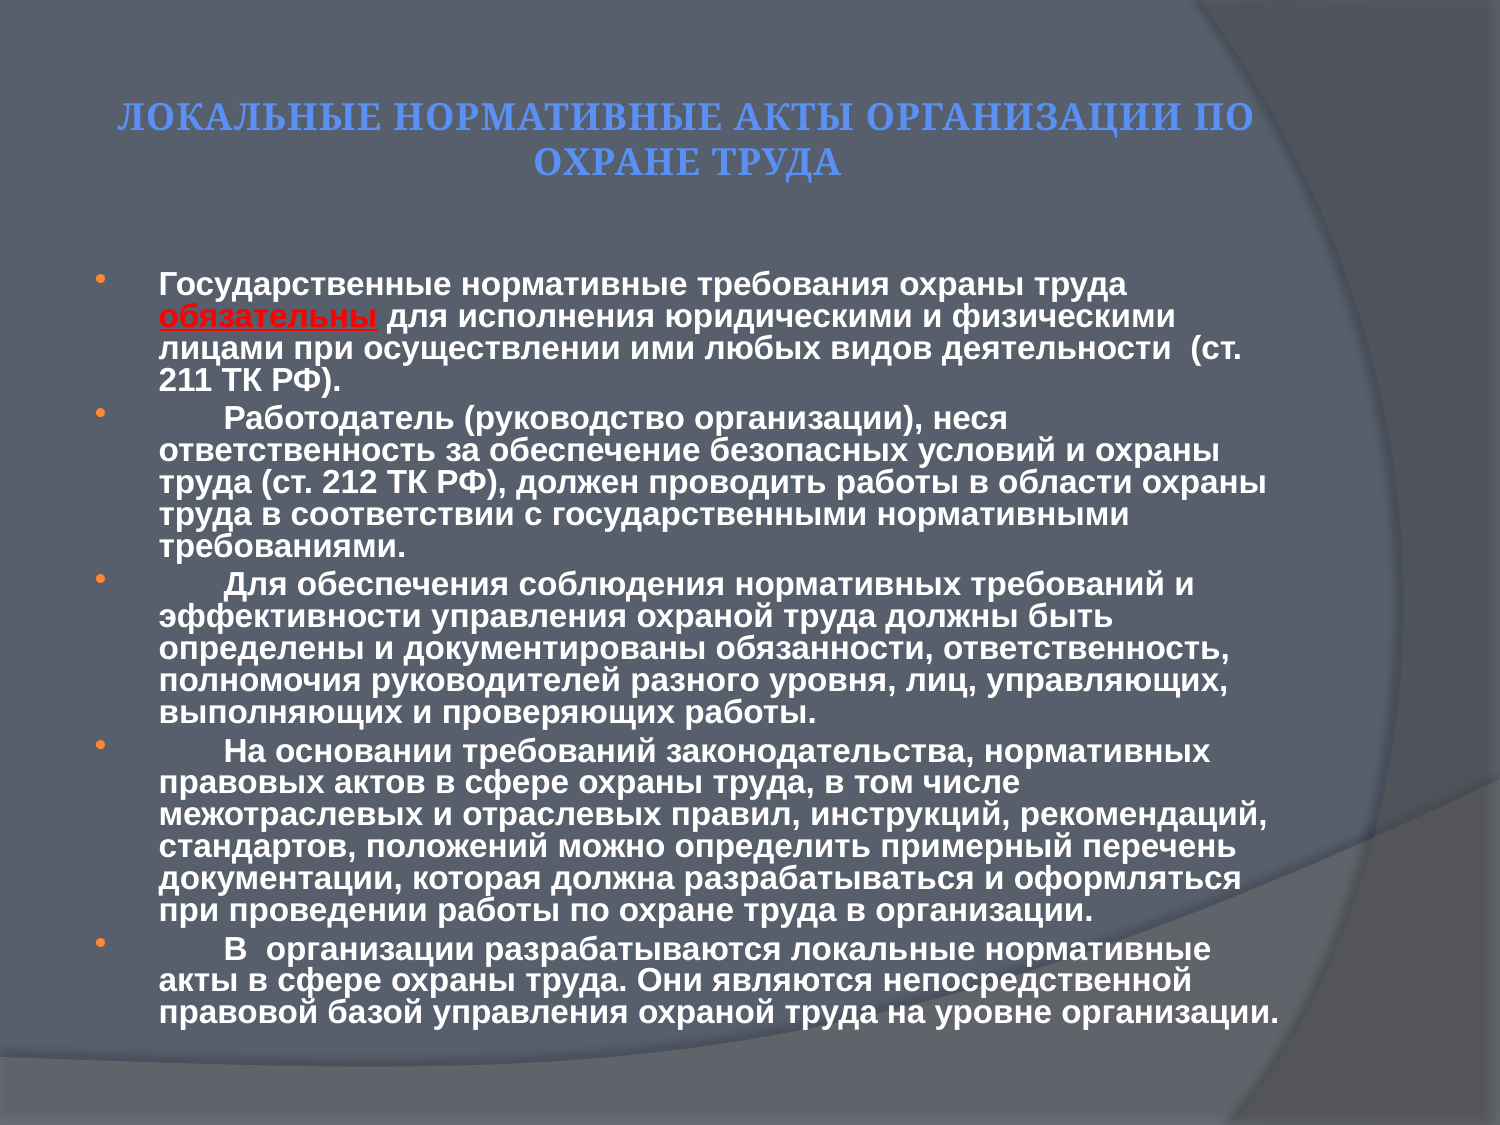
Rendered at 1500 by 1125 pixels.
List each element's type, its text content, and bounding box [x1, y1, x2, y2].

text_box ЛОКАЛЬНЫЕ НОРМАТИВНЫЕ АКТЫ ОРГАНИЗАЦИИ ПО ОХРАНЕ ТРУДА [77, 85, 1298, 191]
list Государственные нормативные требования охраны труда обязательны для исполнения юридическими и физическими лицами при осуществлении ими любых видов деятельности (ст. 211 ТК РФ). Работодатель (руководство организации), неся ответственность за обеспечение безопасных условий и охраны труда (ст. 212 ТК РФ), должен проводить работы в области охраны труда в соответствии с государственными нормативными требованиями. Для обеспечения соблюдения нормативных требований и эффективности управления охраной труда должны быть определены и документированы обязанности, ответственность, полномочия руководителей разного уровня, лиц, управляющих, выполняющих и проверяющих работы. На основании требований законодательства, нормативных правовых актов в сфере охраны труда, в том числе межотраслевых и отраслевых правил, инструкций, рекомендаций, стандартов, положений можно определить примерный перечень документации, которая должна разрабатываться и оформляться при проведении работы по охране труда в организации. В организации разрабатываются локальные нормативные акты в сфере охраны труда. Они являются непосредственной правовой базой управления охраной труда на уровне организации. [74, 262, 1301, 1006]
